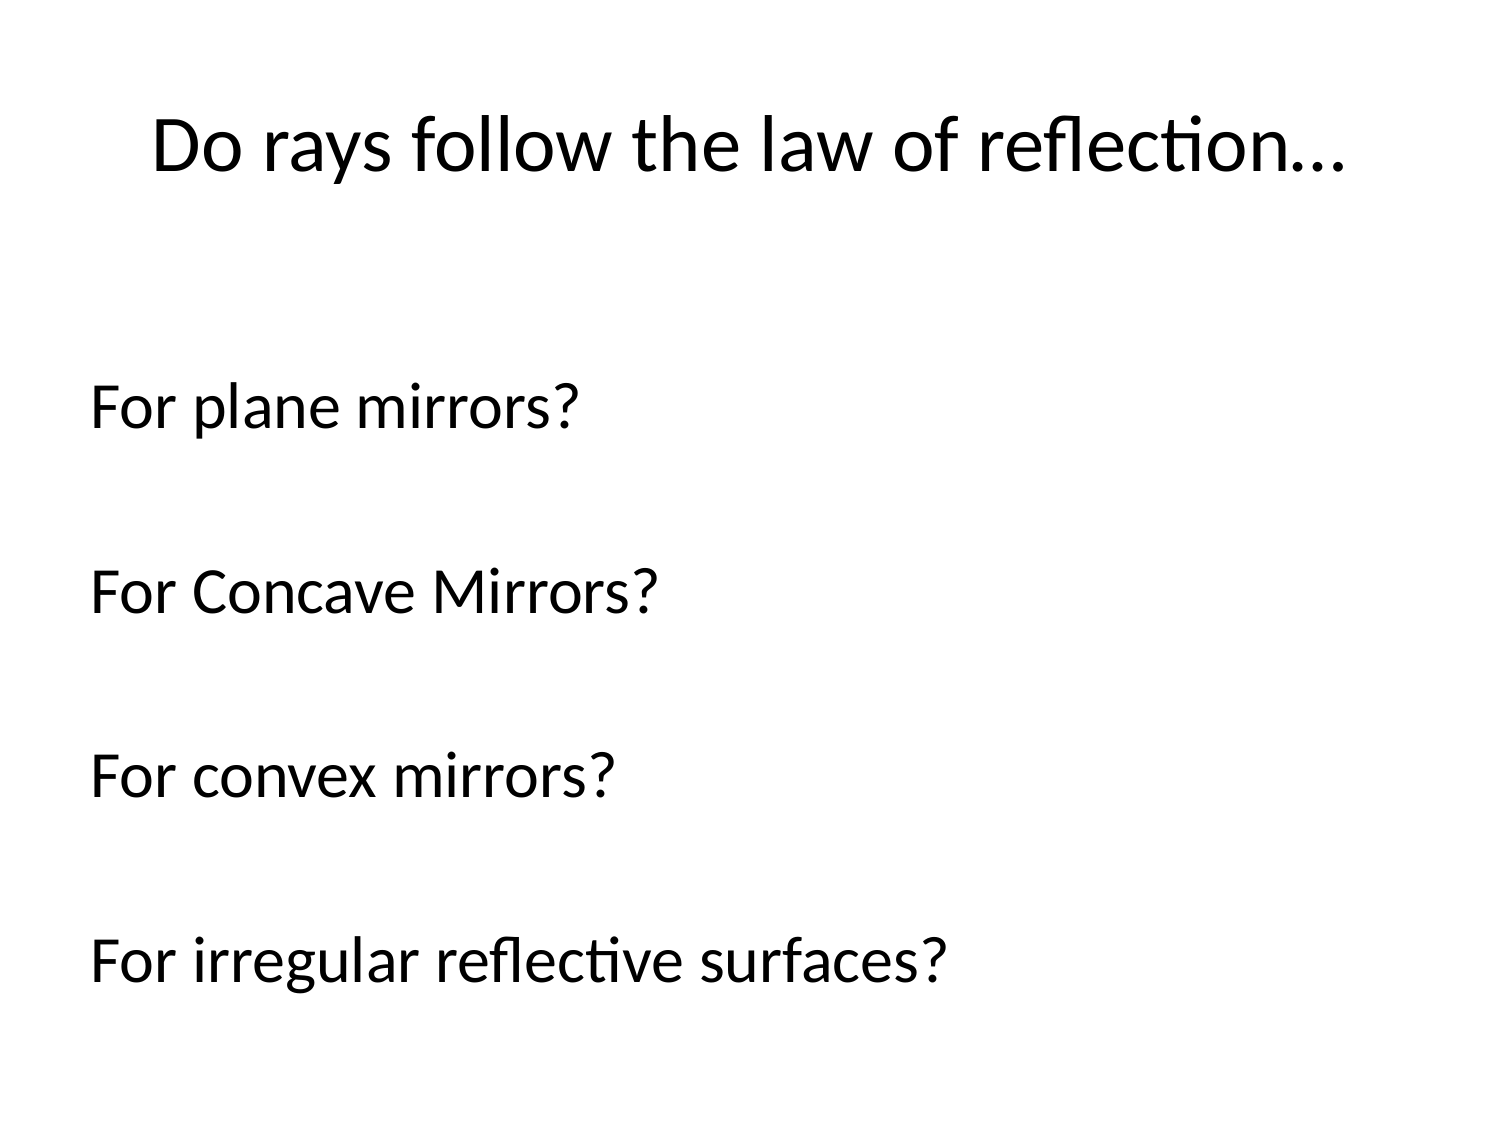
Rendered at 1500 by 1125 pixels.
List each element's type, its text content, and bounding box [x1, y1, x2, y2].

title Do rays follow the law of reflection… [75, 45, 1425, 233]
list For plane mirrors? For Concave Mirrors? For convex mirrors? For irregular reflective surfaces? [75, 262, 1425, 1005]
